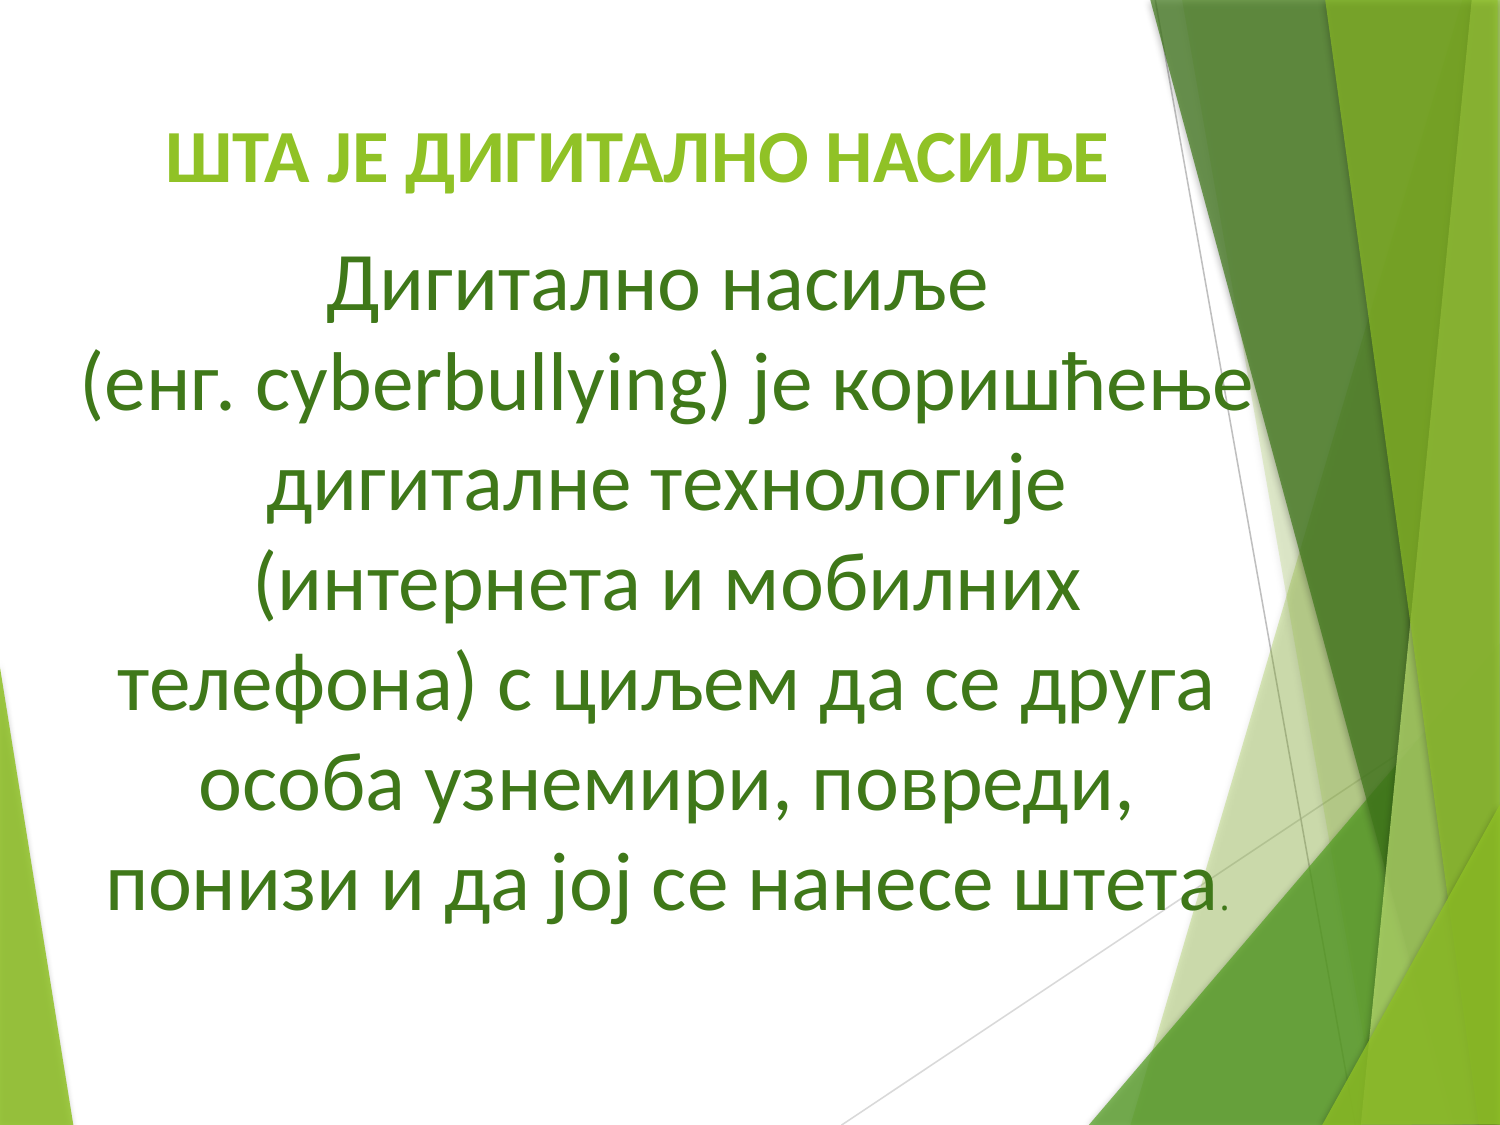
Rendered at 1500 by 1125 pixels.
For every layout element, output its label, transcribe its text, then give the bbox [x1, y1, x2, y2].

title ШТА ЈЕ ДИГИТАЛНО НАСИЉЕ [64, 99, 1211, 219]
text_box Дигитално насиље (енг. cyberbullying) је коришћење дигиталне технологије (интернета и мобилних телефона) с циљем да се друга особа узнемири, повреди, понизи и да јој се нанесе штета. [64, 219, 1270, 935]
